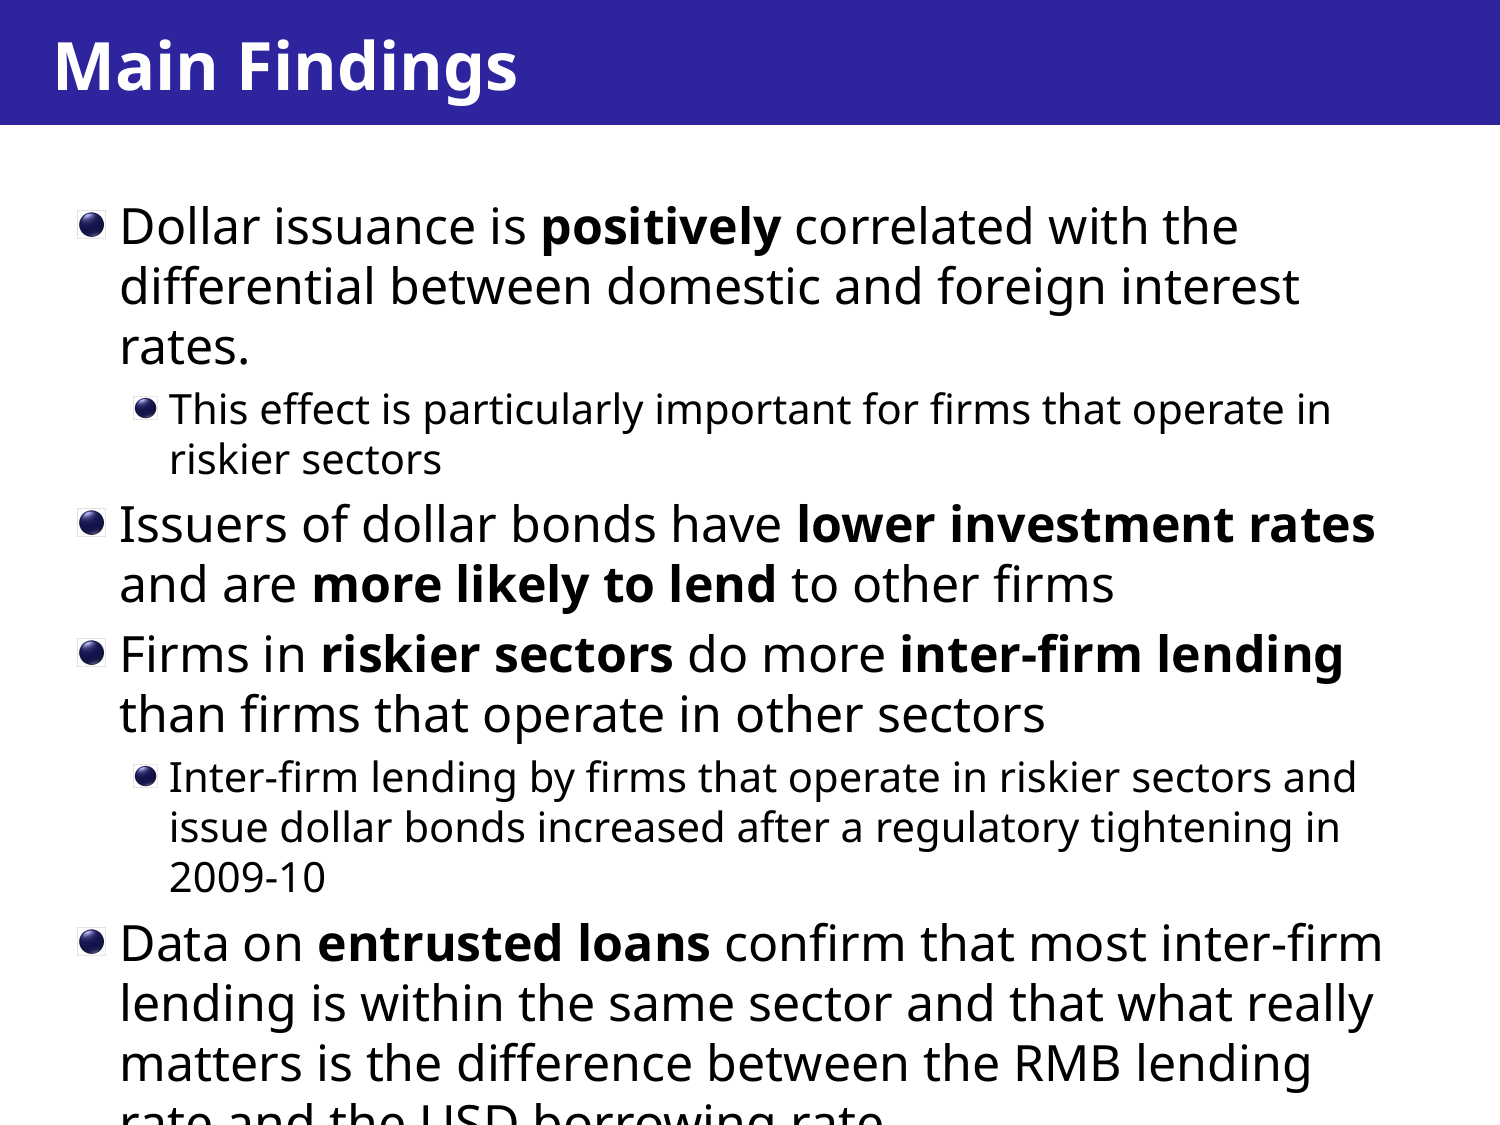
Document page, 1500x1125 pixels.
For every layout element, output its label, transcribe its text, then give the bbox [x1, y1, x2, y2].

list Dollar issuance is positively correlated with the differential between domestic and foreign interest rates. This effect is particularly important for firms that operate in riskier sectors Issuers of dollar bonds have lower investment rates and are more likely to lend to other firms Firms in riskier sectors do more inter-firm lending than firms that operate in other sectors Inter-firm lending by firms that operate in riskier sectors and issue dollar bonds increased after a regulatory tightening in 2009-10 Data on entrusted loans confirm that most inter-firm lending is within the same sector and that what really matters is the difference between the RMB lending rate and the USD borrowing rate. [62, 187, 1412, 1013]
picture [77, 210, 106, 239]
picture [77, 508, 106, 537]
picture [77, 927, 106, 956]
picture [77, 638, 106, 667]
picture [133, 764, 158, 788]
picture [133, 396, 158, 420]
title Main Findings [37, 19, 1475, 108]
